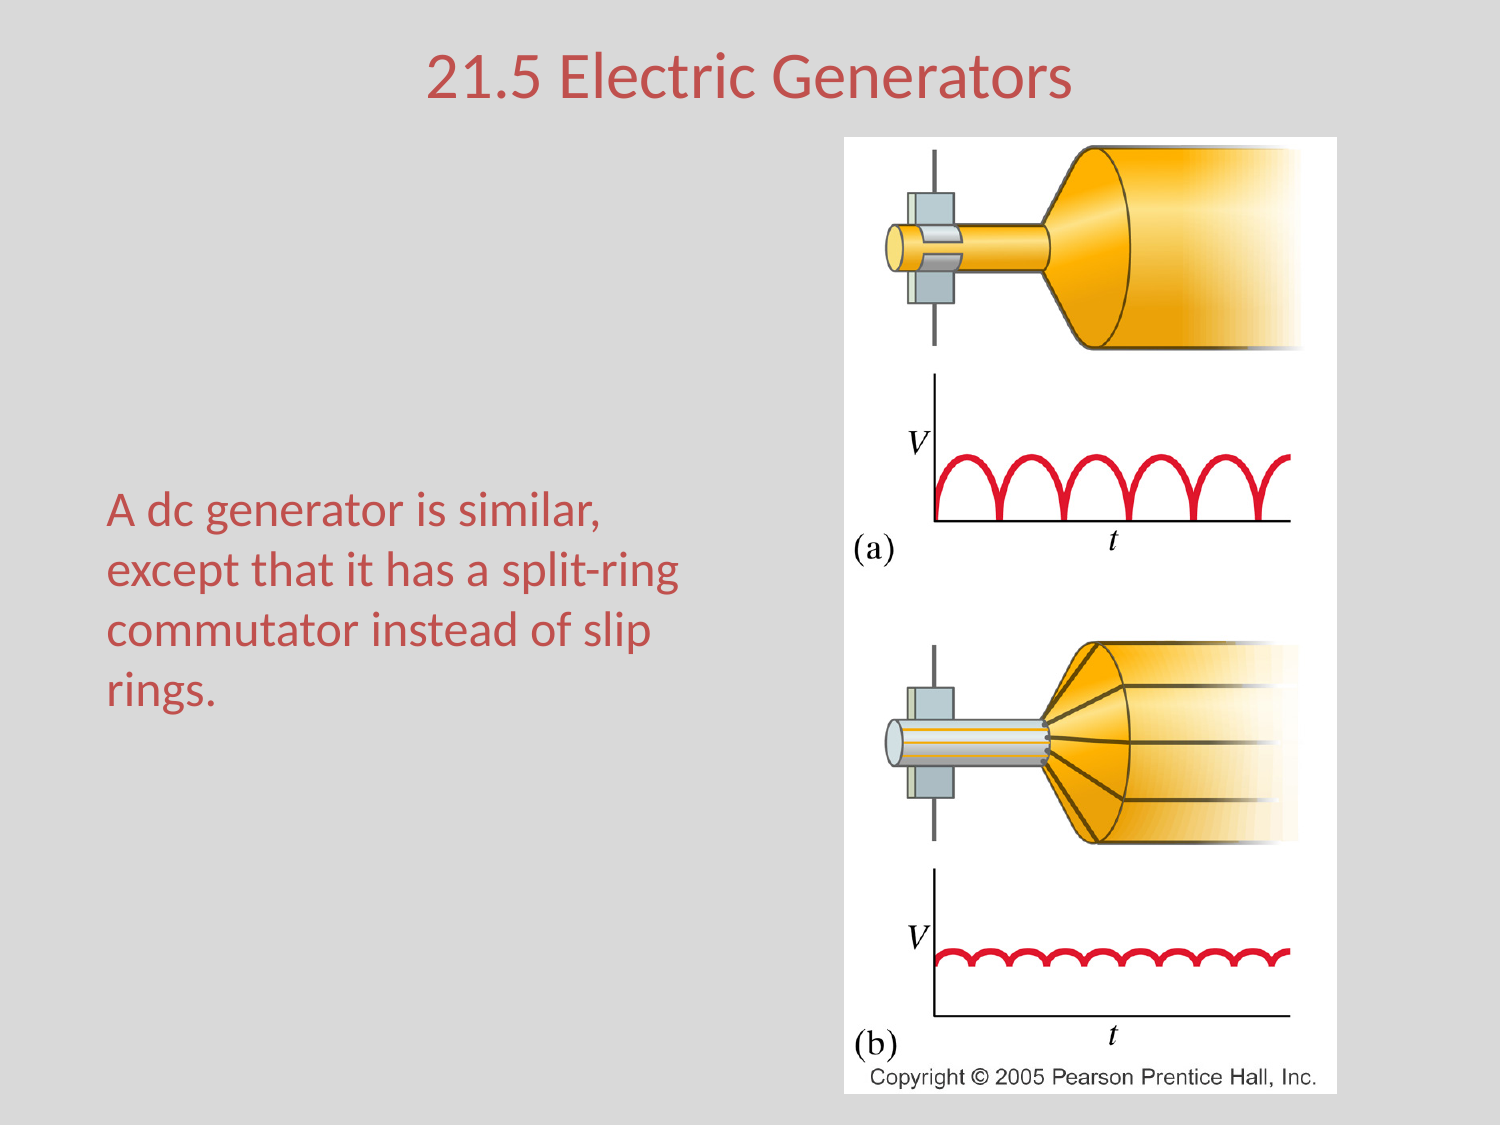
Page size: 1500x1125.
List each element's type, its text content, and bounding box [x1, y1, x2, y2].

picture [844, 136, 1337, 1094]
text_box 21.5 Electric Generators [62, 24, 1438, 120]
text_box A dc generator is similar, except that it has a split-ring commutator instead of slip rings. [91, 469, 755, 725]
